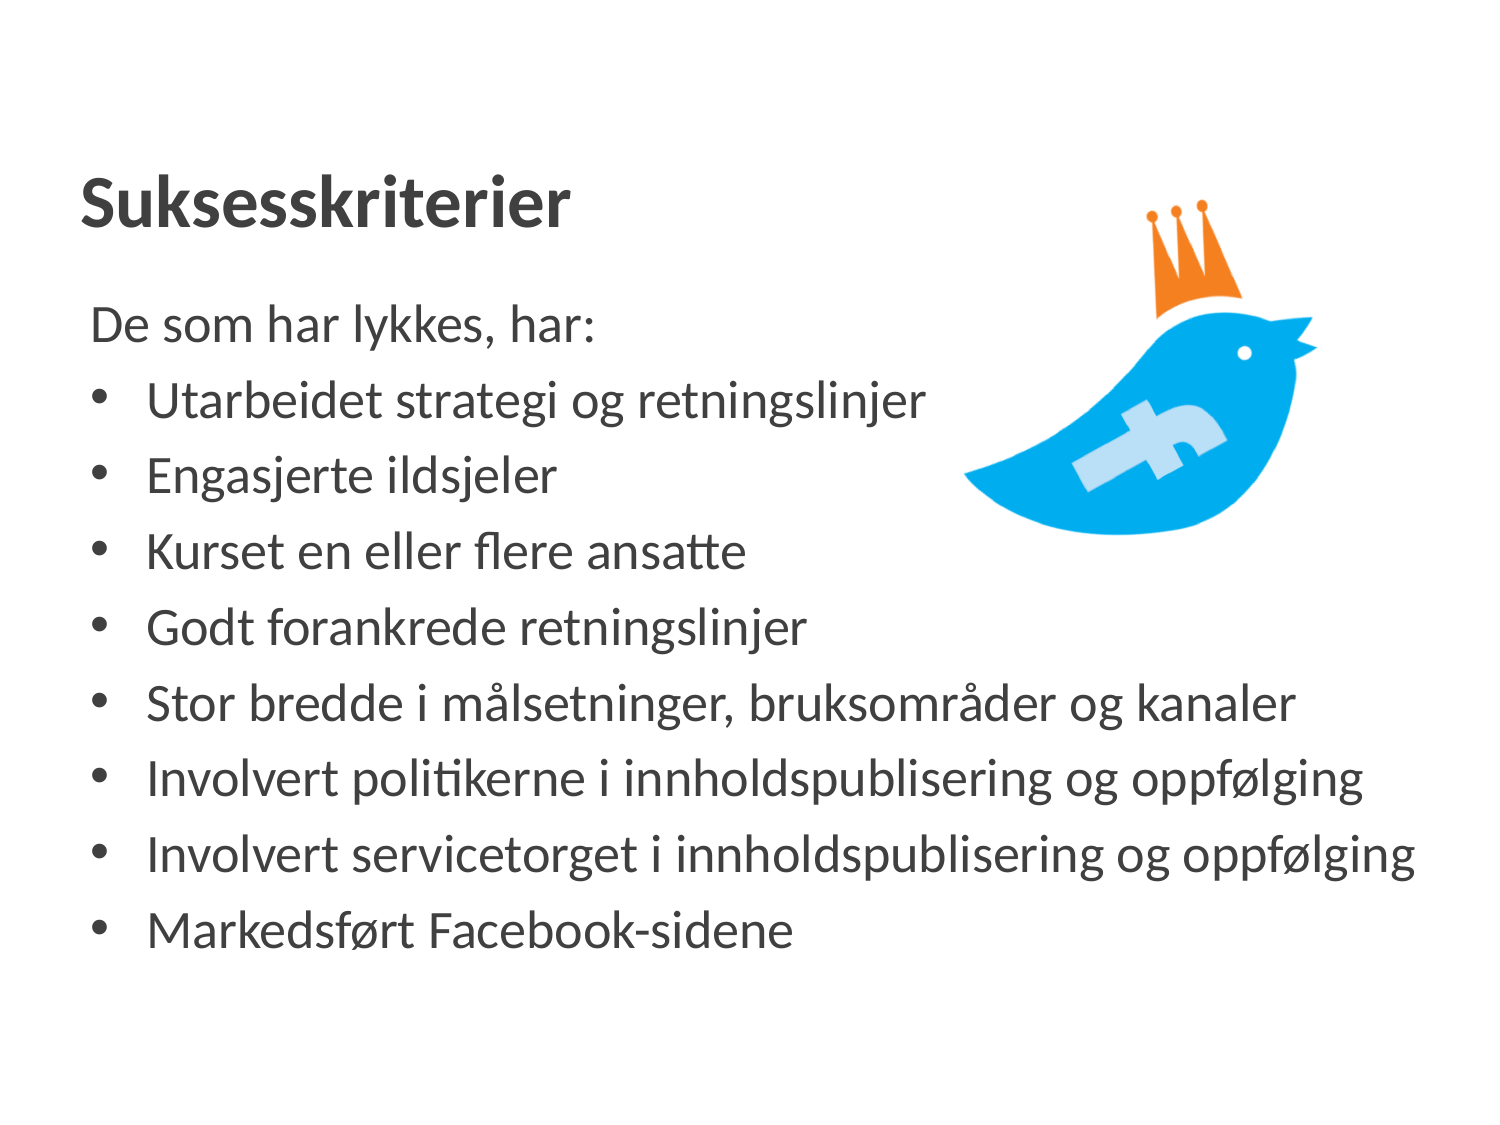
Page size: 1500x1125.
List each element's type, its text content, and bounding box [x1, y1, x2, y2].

title Suksesskriterier [64, 103, 1105, 291]
list De som har lykkes, har: Utarbeidet strategi og retningslinjer Engasjerte ildsjeler Kurset en eller flere ansatte Godt forankrede retningslinjer Stor bredde i målsetninger, bruksområder og kanaler Involvert politikerne i innholdspublisering og oppfølging Involvert servicetorget i innholdspublisering og oppfølging Markedsført Facebook-sidene [75, 280, 1459, 1024]
picture [935, 139, 1342, 561]
